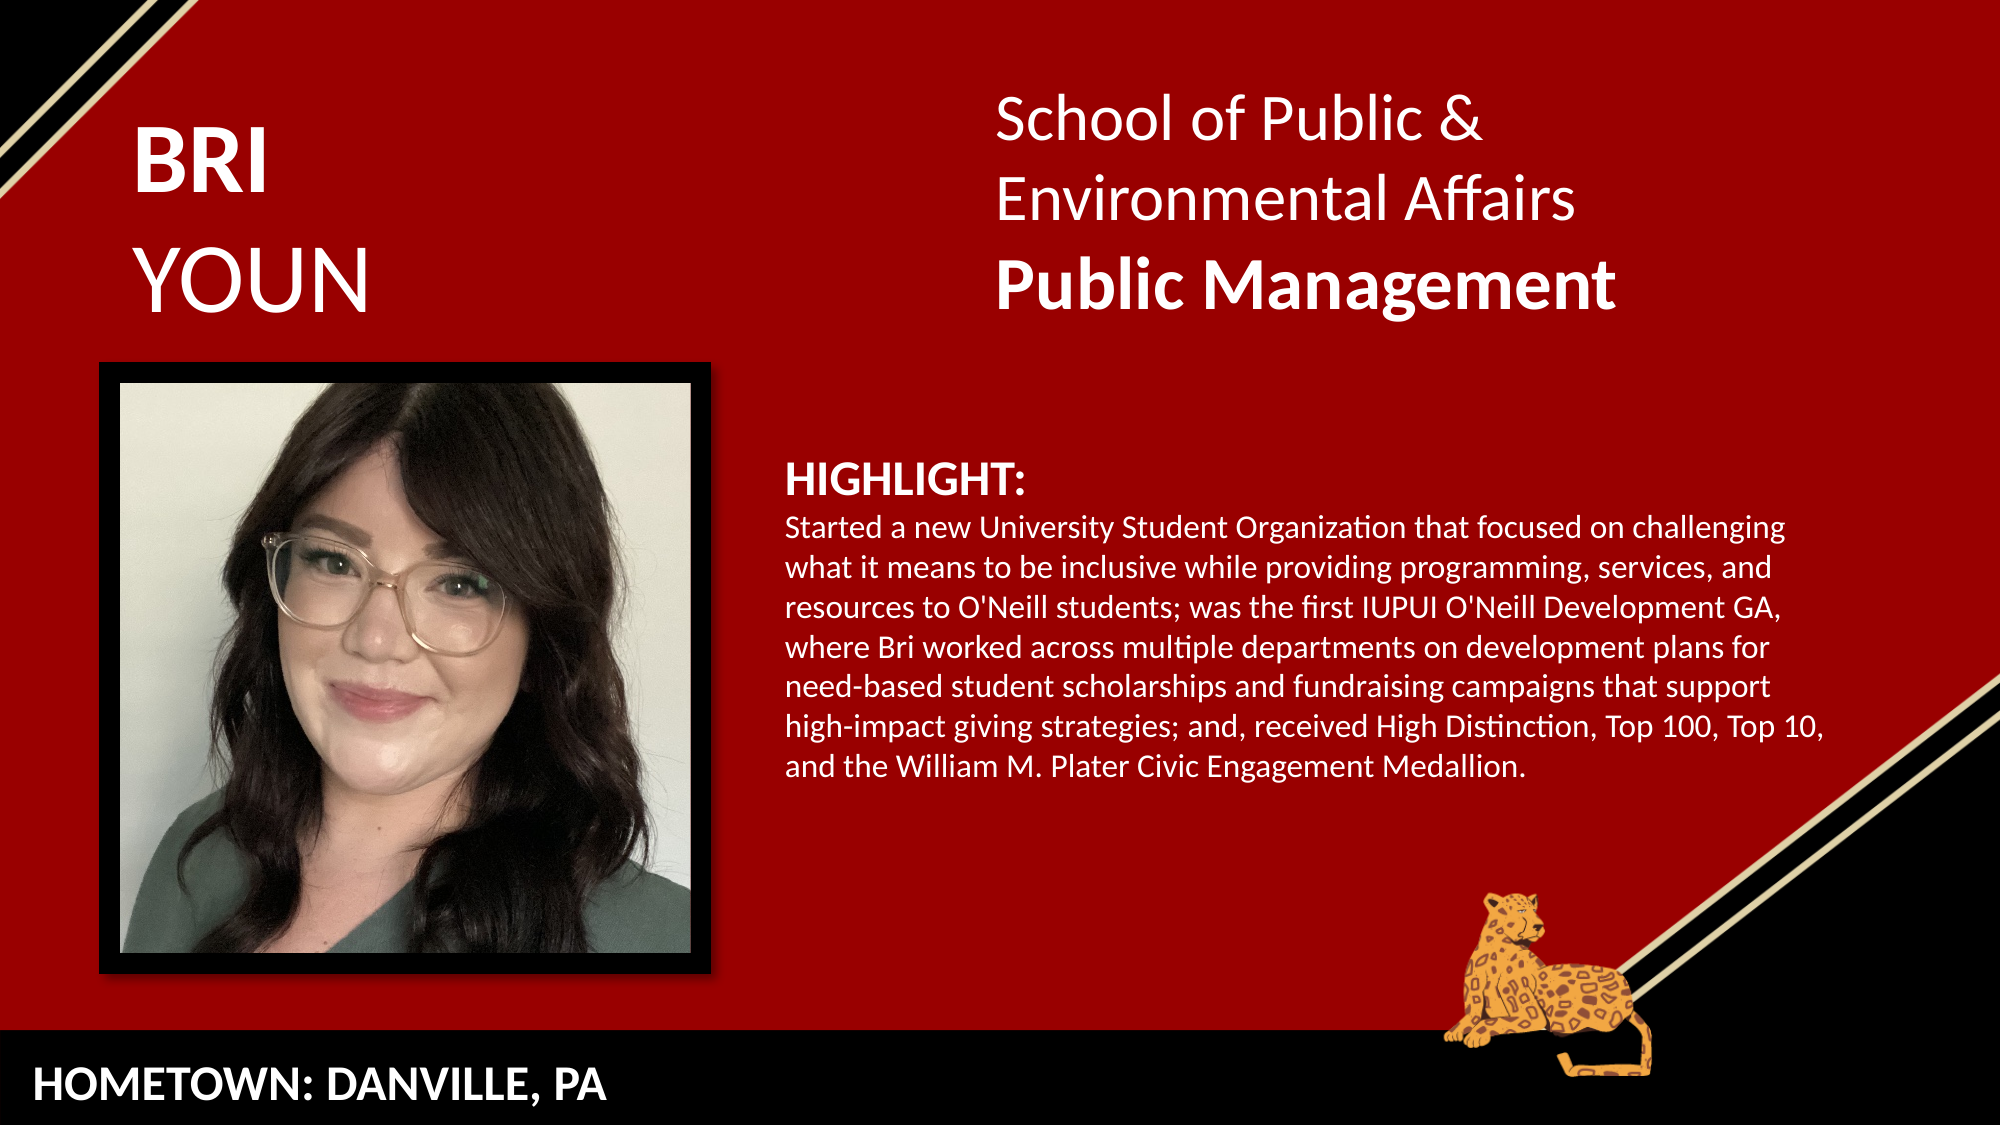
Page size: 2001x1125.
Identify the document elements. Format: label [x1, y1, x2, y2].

picture [119, 382, 691, 954]
list [0, 0, 2000, 1125]
